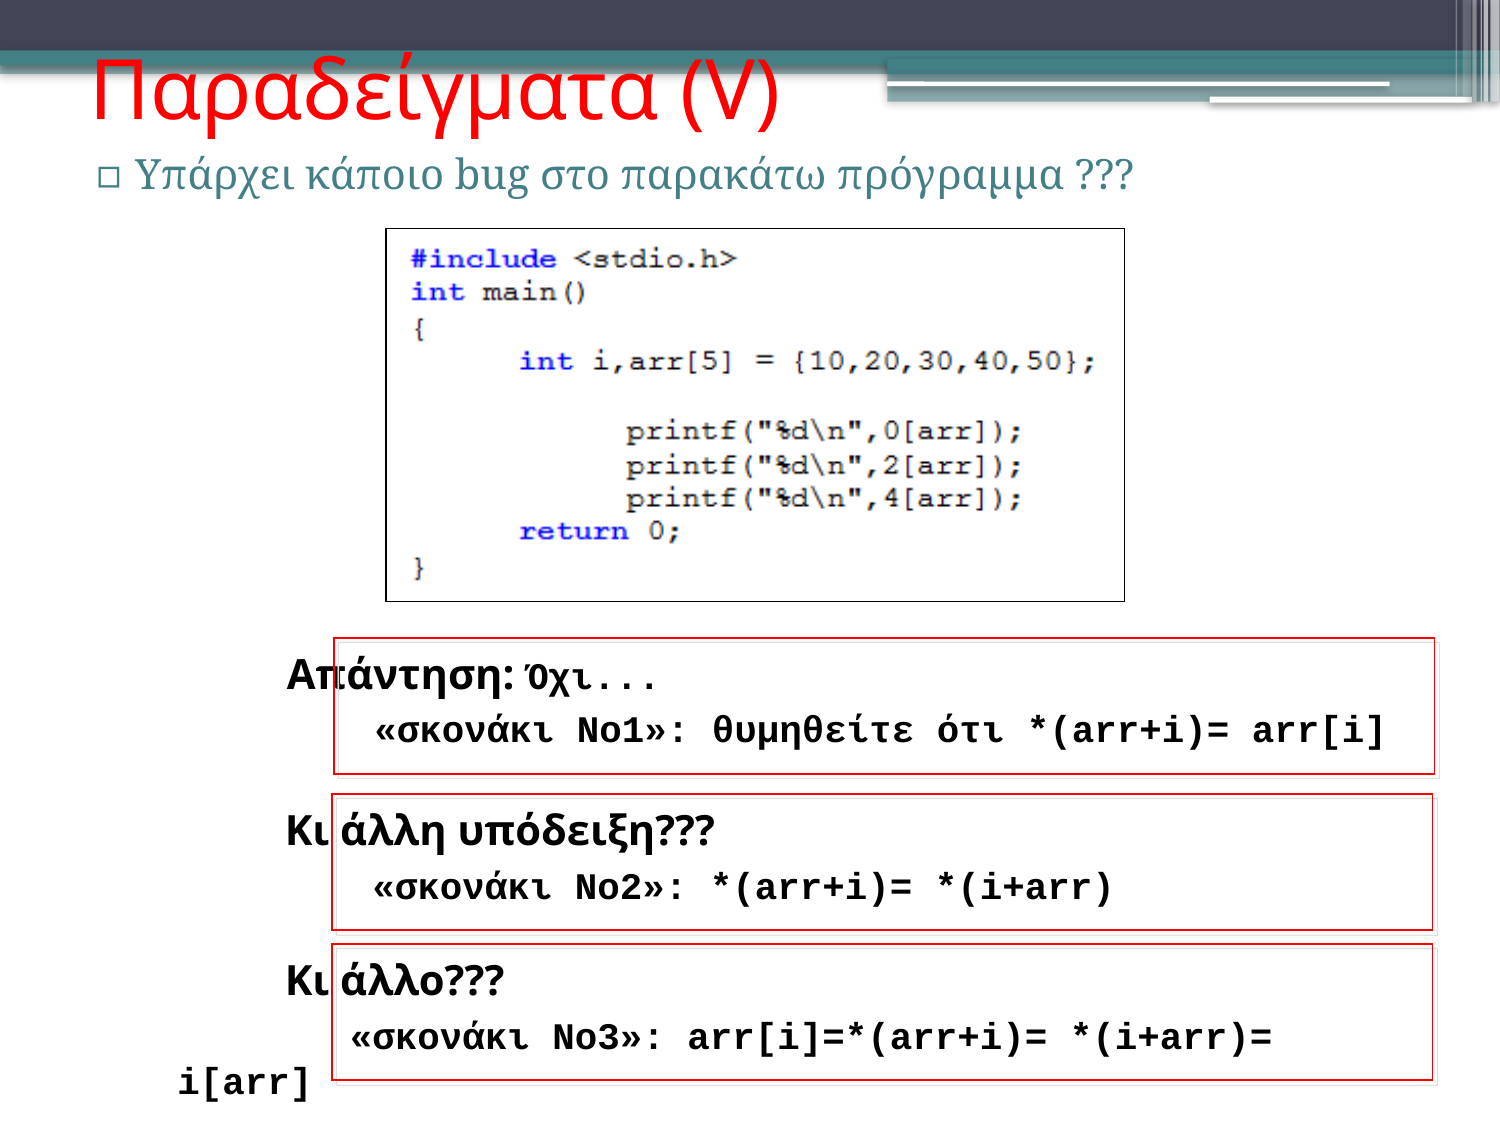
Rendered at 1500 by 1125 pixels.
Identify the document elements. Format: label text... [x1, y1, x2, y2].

picture [386, 228, 1124, 602]
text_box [12, 793, 1442, 939]
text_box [12, 943, 1442, 1089]
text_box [14, 637, 1444, 782]
list Υπάρχει κάποιο bug στο παρακάτω πρόγραμμα ??? [12, 140, 1444, 607]
title Παραδείγματα (V) [75, 0, 1425, 174]
